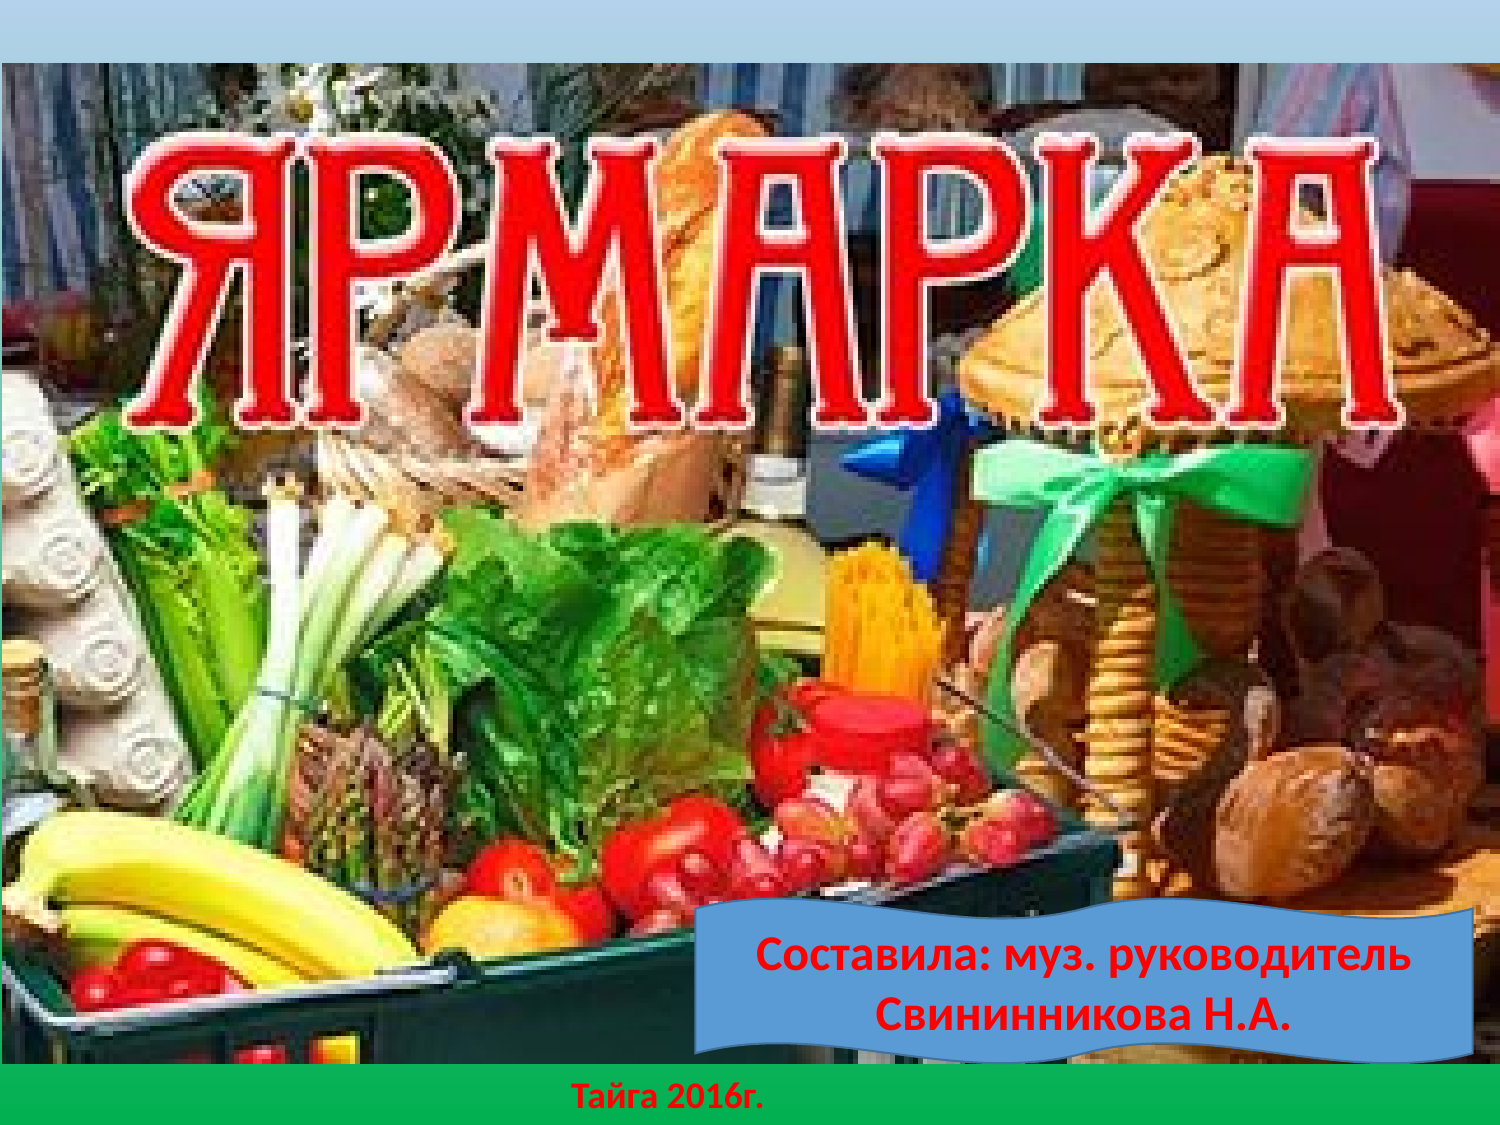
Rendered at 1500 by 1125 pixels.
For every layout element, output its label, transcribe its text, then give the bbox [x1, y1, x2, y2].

picture [2, 63, 1500, 1064]
text_box Тайга 2016г. [556, 1064, 780, 1124]
